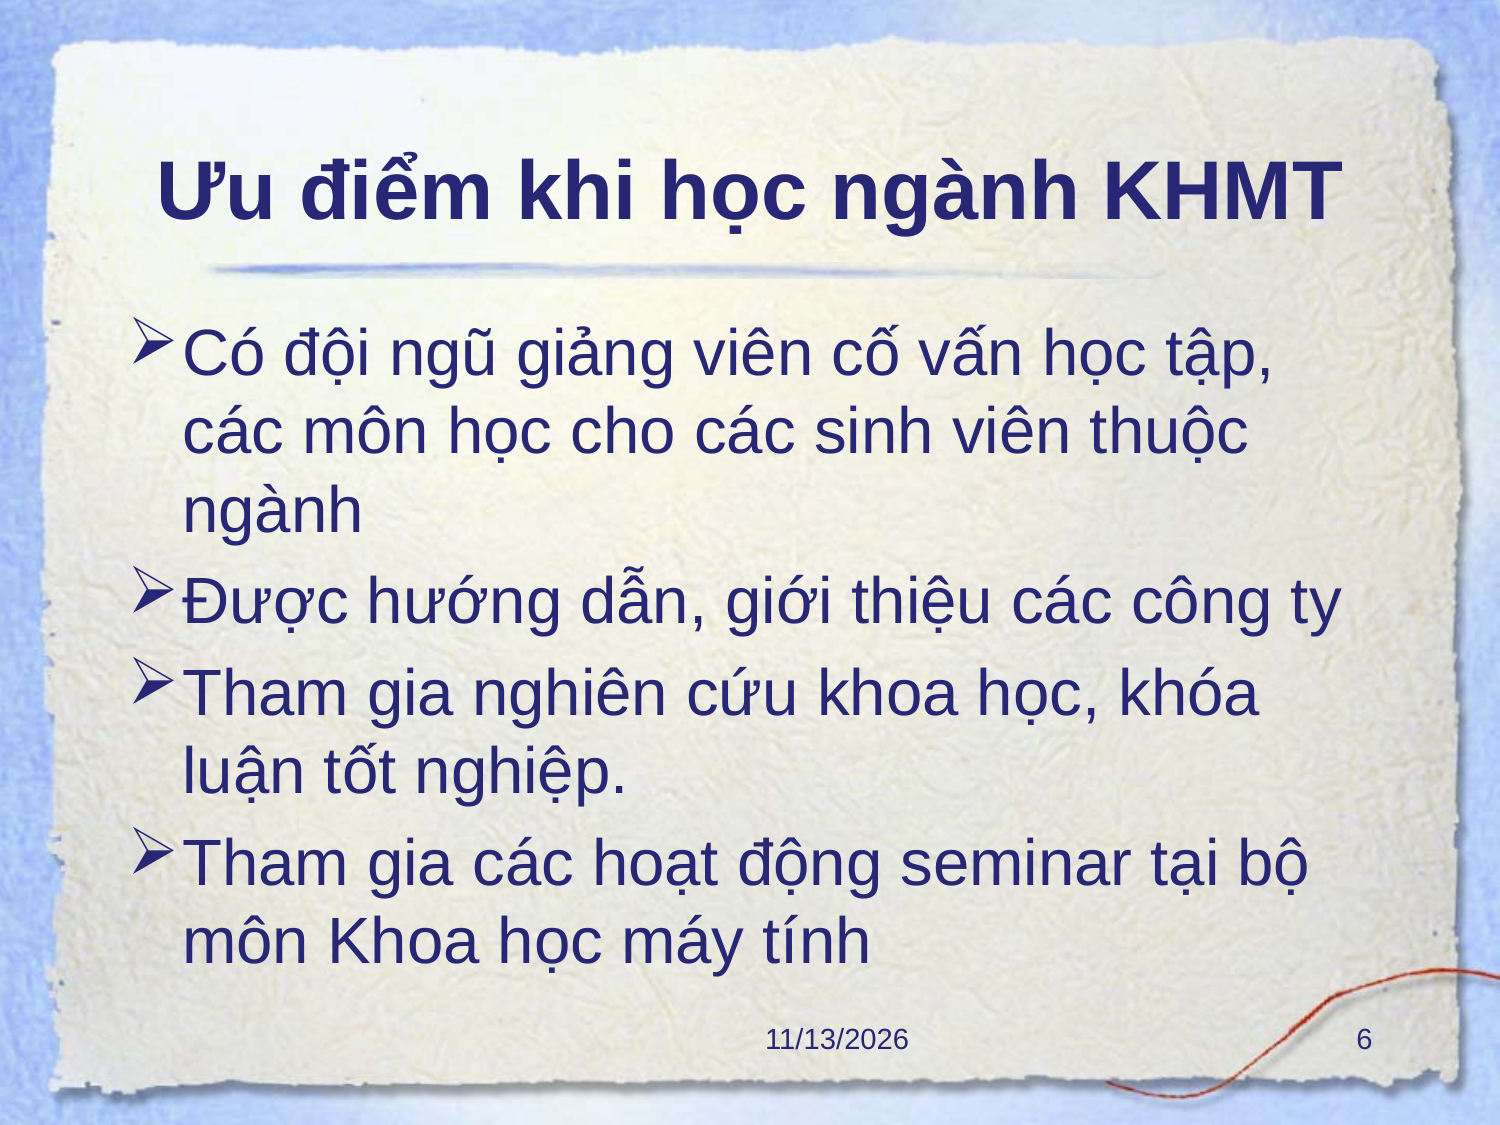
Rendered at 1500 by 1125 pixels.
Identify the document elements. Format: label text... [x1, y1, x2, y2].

slide_number 6 [1074, 1012, 1388, 1088]
list Có đội ngũ giảng viên cố vấn học tập, các môn học cho các sinh viên thuộc ngành Được hướng dẫn, giới thiệu các công ty Tham gia nghiên cứu khoa học, khóa luận tốt nghiệp. Tham gia các hoạt động seminar tại bộ môn Khoa học máy tính [112, 302, 1388, 988]
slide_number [749, 1012, 1063, 1088]
title Ưu điểm khi học ngành KHMT [112, 80, 1388, 244]
picture [0, 0, 1500, 1125]
